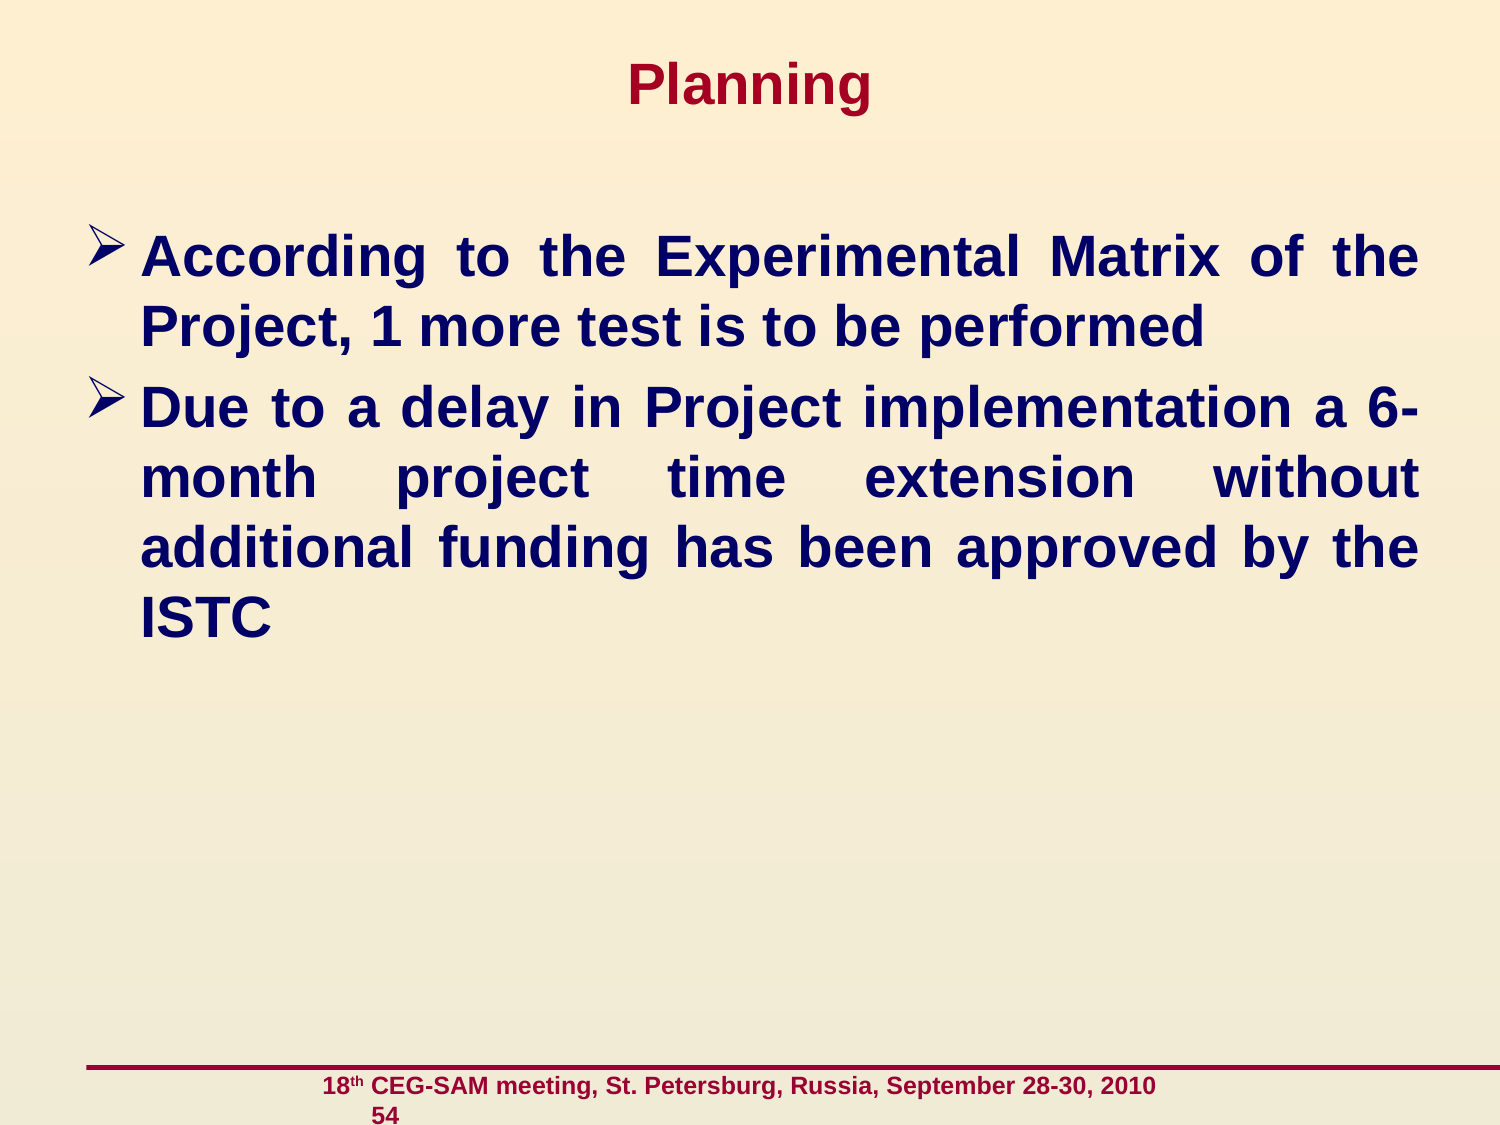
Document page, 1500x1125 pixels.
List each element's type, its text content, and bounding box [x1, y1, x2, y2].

list According to the Experimental Matrix of the Project, 1 more test is to be performed Due to a delay in Project implementation a 6-month project time extension without additional funding has been approved by the ISTC [68, 210, 1437, 886]
title Planning [112, 28, 1388, 134]
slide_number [300, 1061, 1377, 1125]
